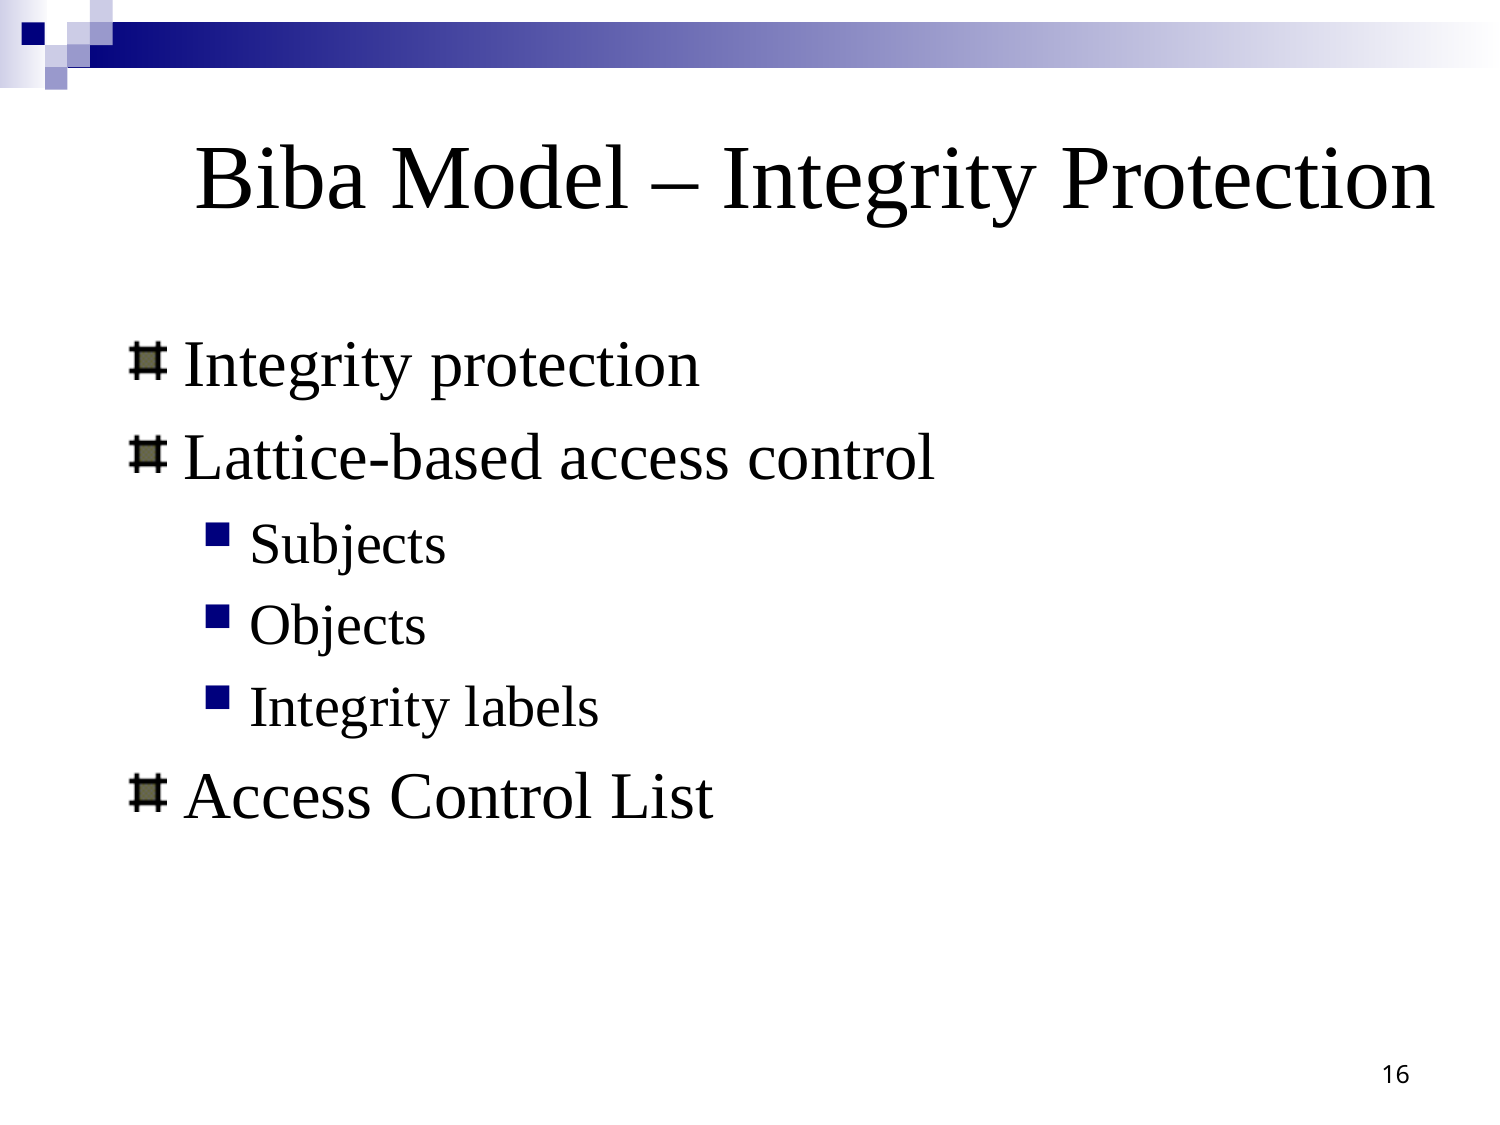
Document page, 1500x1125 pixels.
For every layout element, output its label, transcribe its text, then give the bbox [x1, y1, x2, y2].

slide_number 16 [1074, 1024, 1426, 1101]
picture [127, 339, 167, 380]
picture [127, 771, 167, 812]
picture [127, 433, 167, 473]
text_box Biba Model – Integrity Protection [179, 46, 1455, 235]
text_box Integrity protection Lattice-based access control Subjects Objects Integrity labels Access Control List [112, 312, 1388, 1000]
